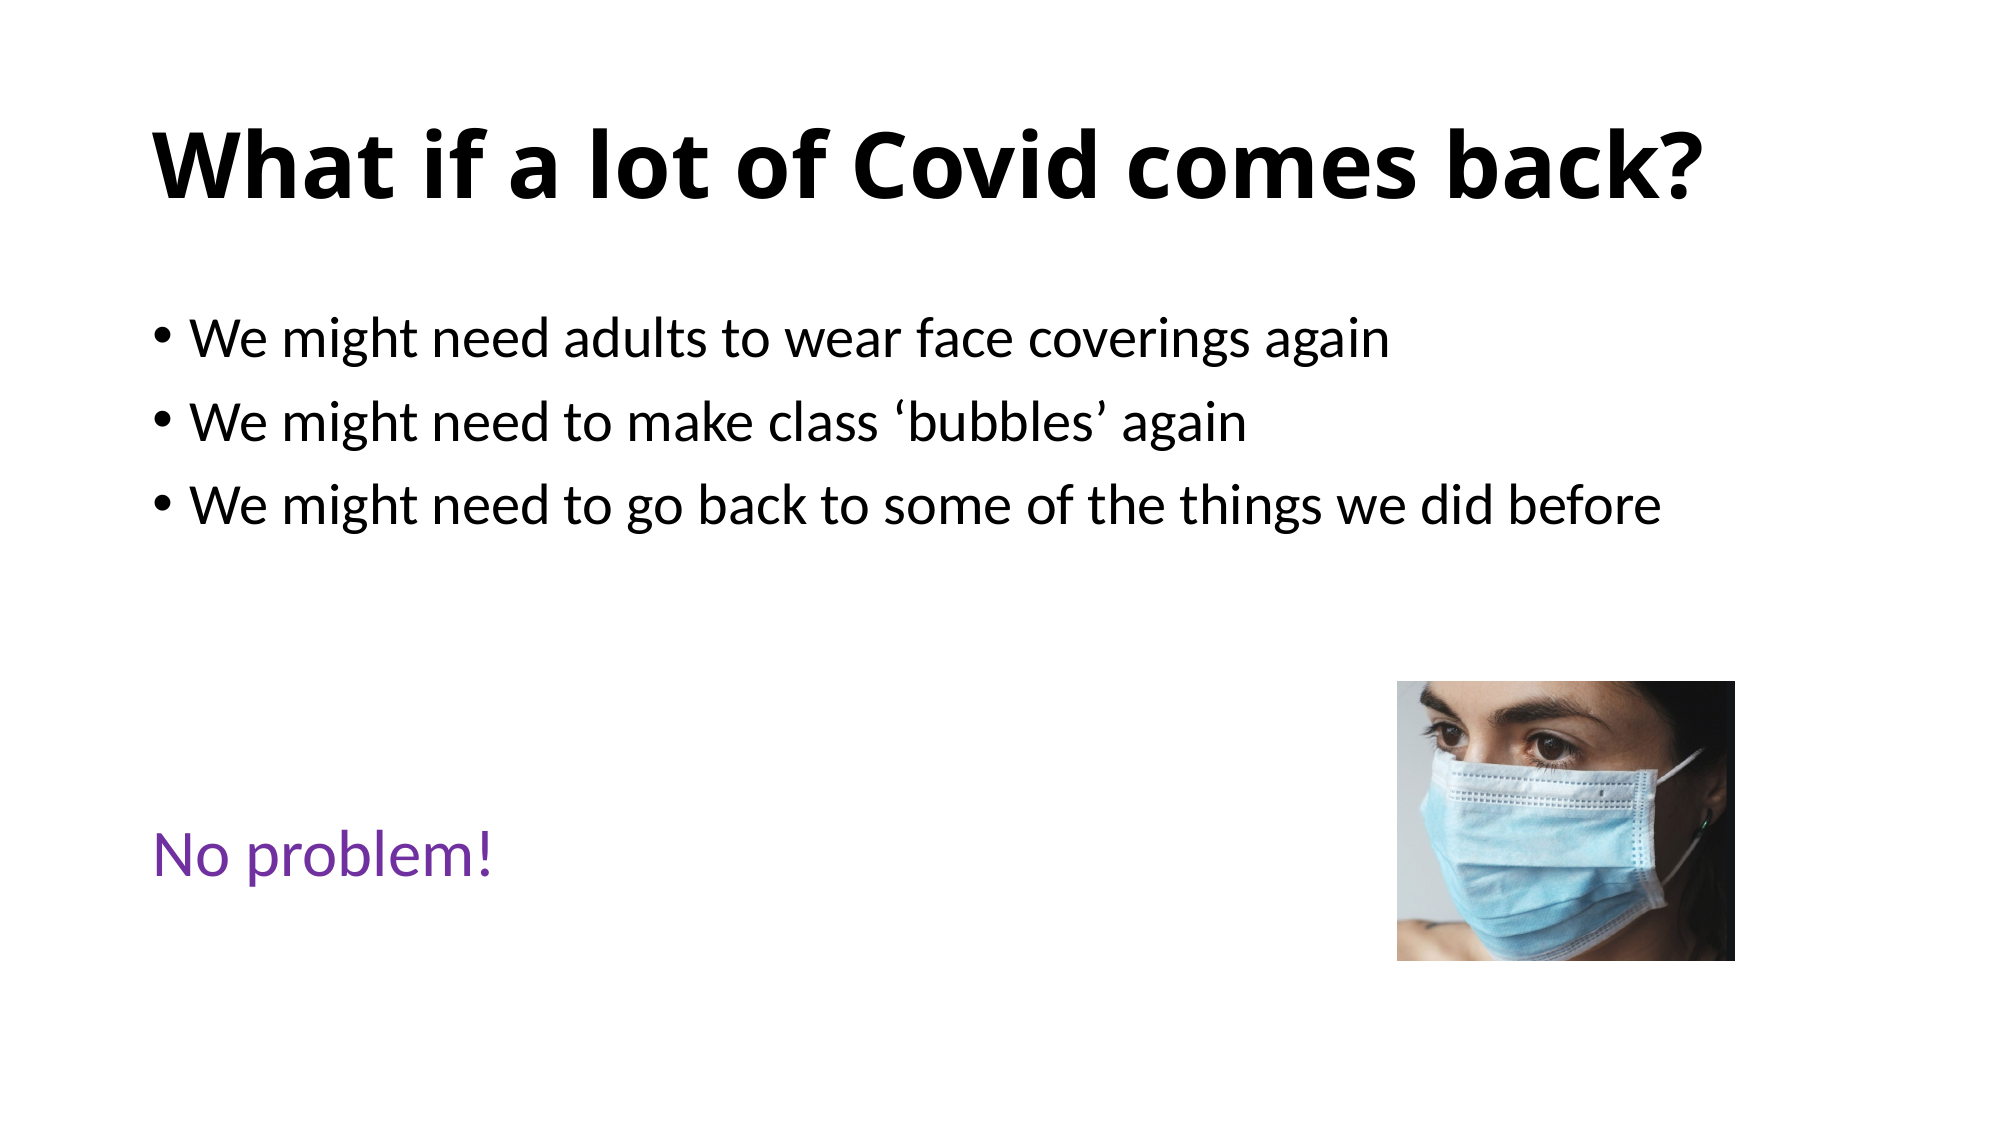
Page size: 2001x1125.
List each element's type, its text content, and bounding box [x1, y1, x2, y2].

title What if a lot of Covid comes back? [137, 59, 1863, 278]
picture [1397, 681, 1736, 961]
list We might need adults to wear face coverings again We might need to make class ‘bubbles’ again We might need to go back to some of the things we did before No problem! [137, 299, 1863, 1014]
